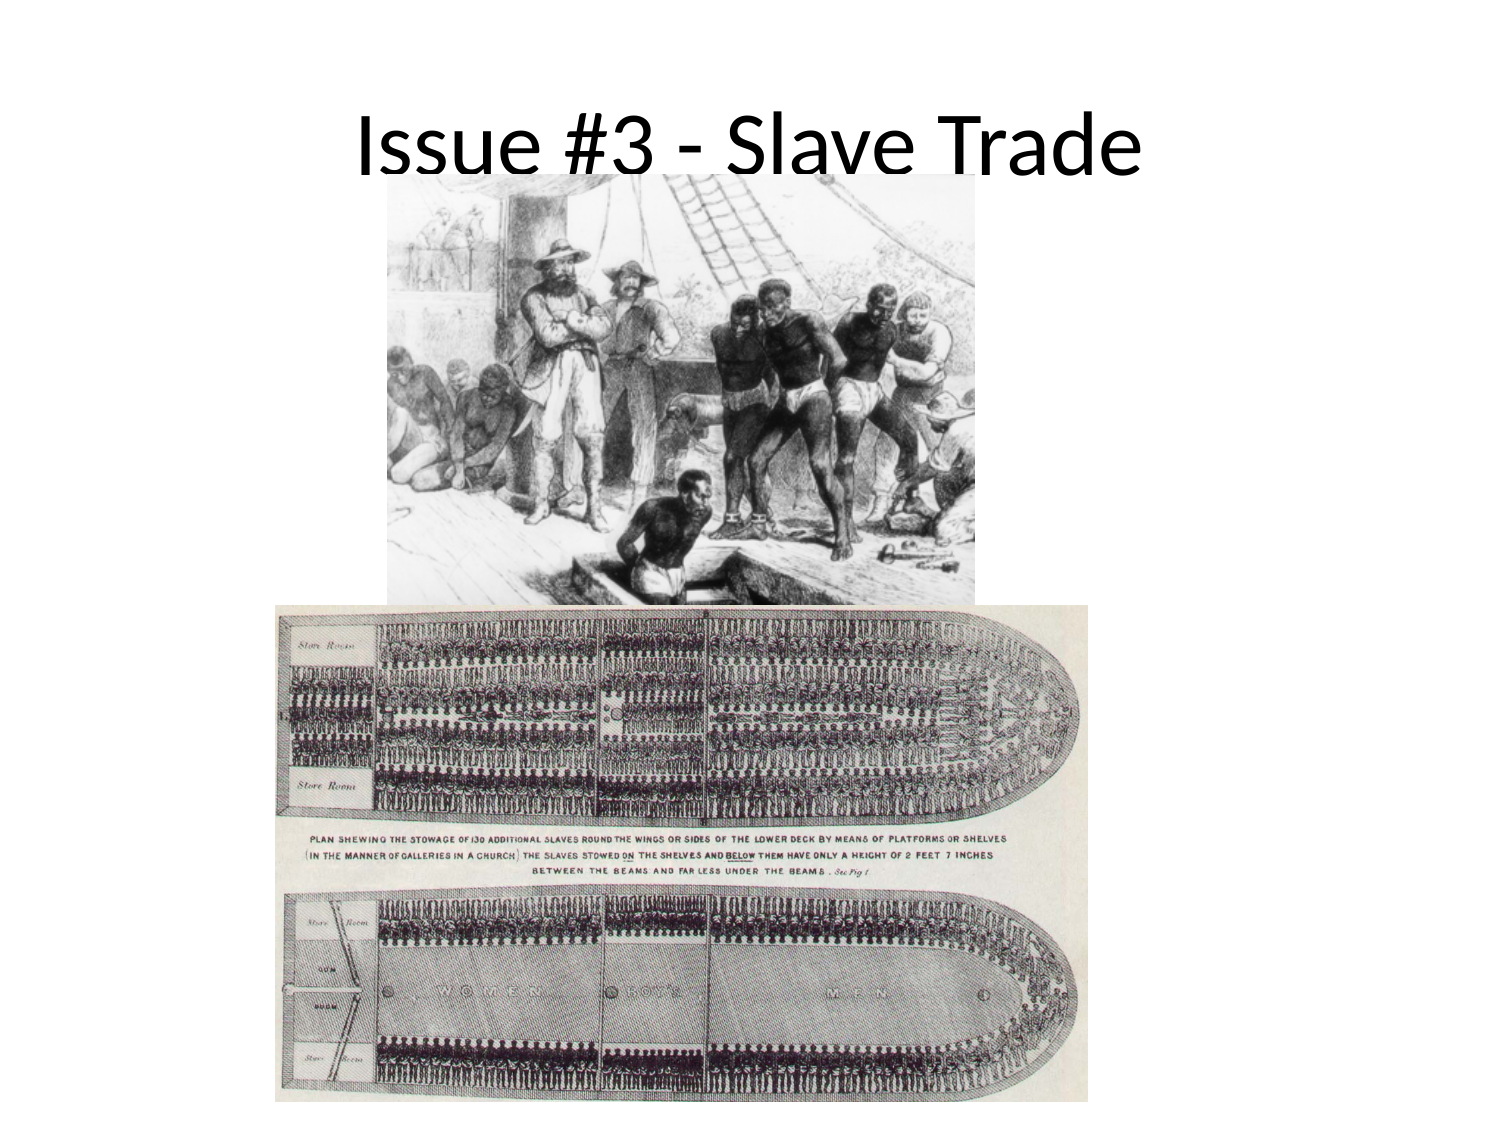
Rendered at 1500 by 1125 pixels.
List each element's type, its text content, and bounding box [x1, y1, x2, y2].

title Issue #3 - Slave Trade [75, 45, 1425, 233]
picture [274, 174, 1088, 1102]
